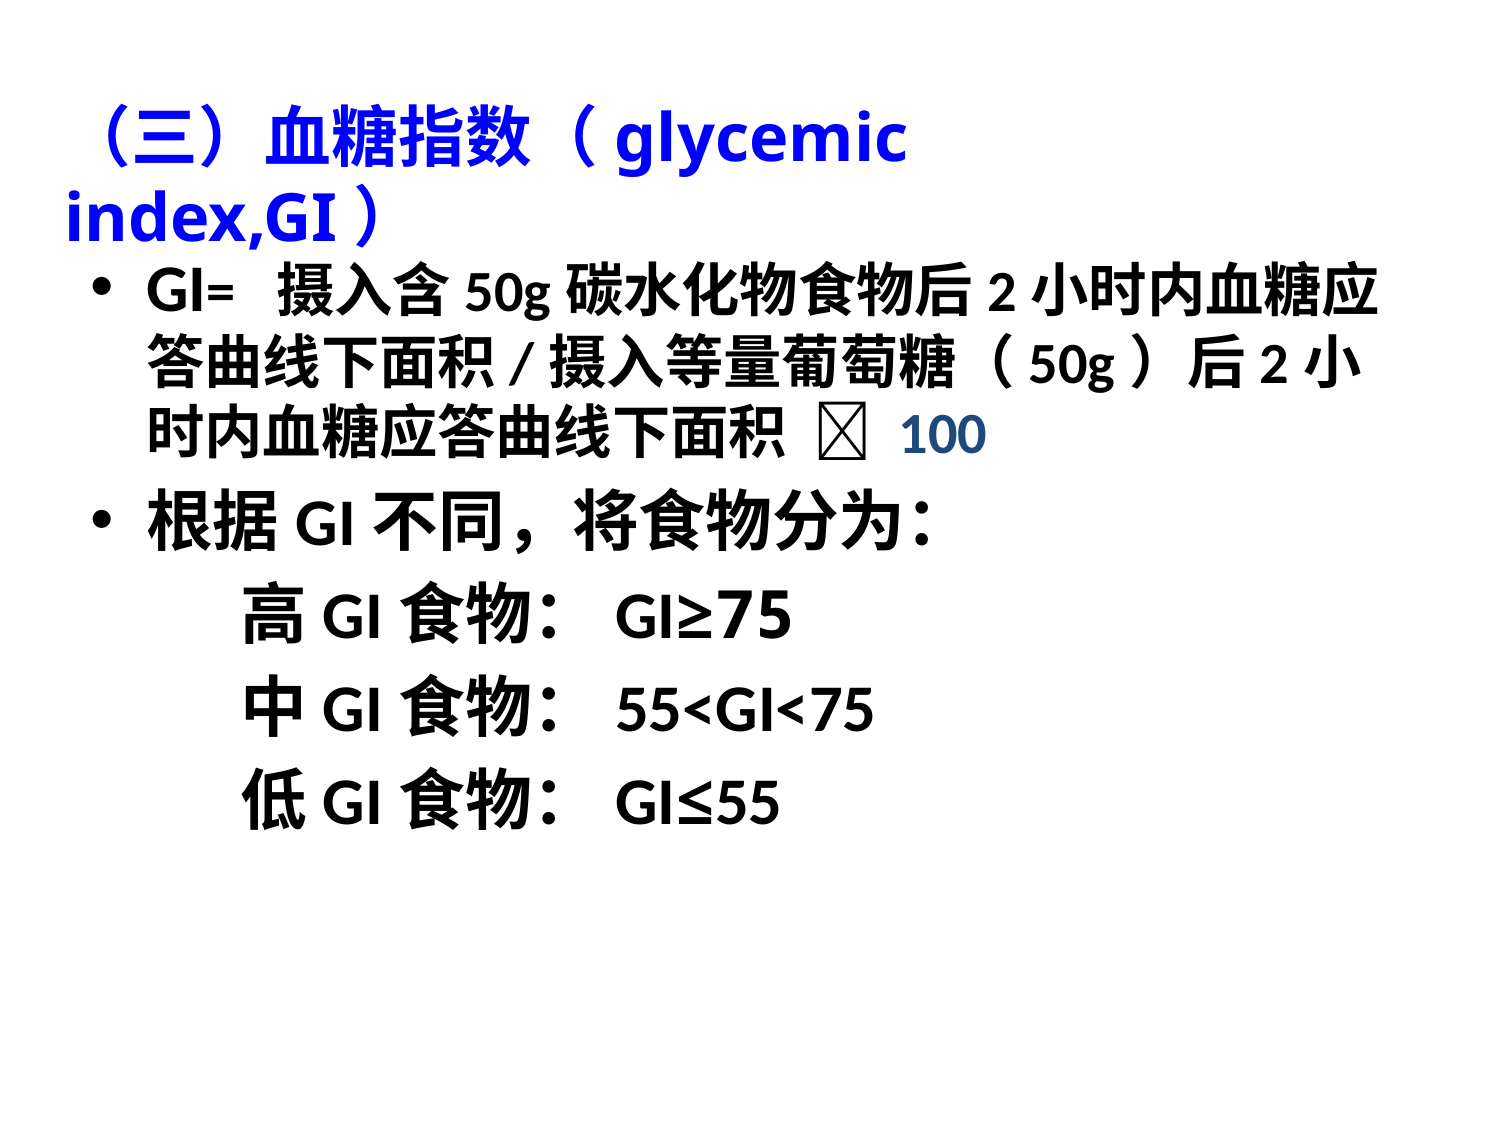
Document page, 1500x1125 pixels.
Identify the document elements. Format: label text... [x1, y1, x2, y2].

text_box （三）血糖指数（glycemic index,GI） [50, 87, 1275, 308]
list GI= 摄入含50g碳水化物食物后2小时内血糖应答曲线下面积/摄入等量葡萄糖（50g）后2小时内血糖应答曲线下面积  100 根据GI不同，将食物分为： 高GI食物：GI≥75 中GI食物：55<GI<75 低GI食物：GI≤55 [75, 237, 1425, 1068]
